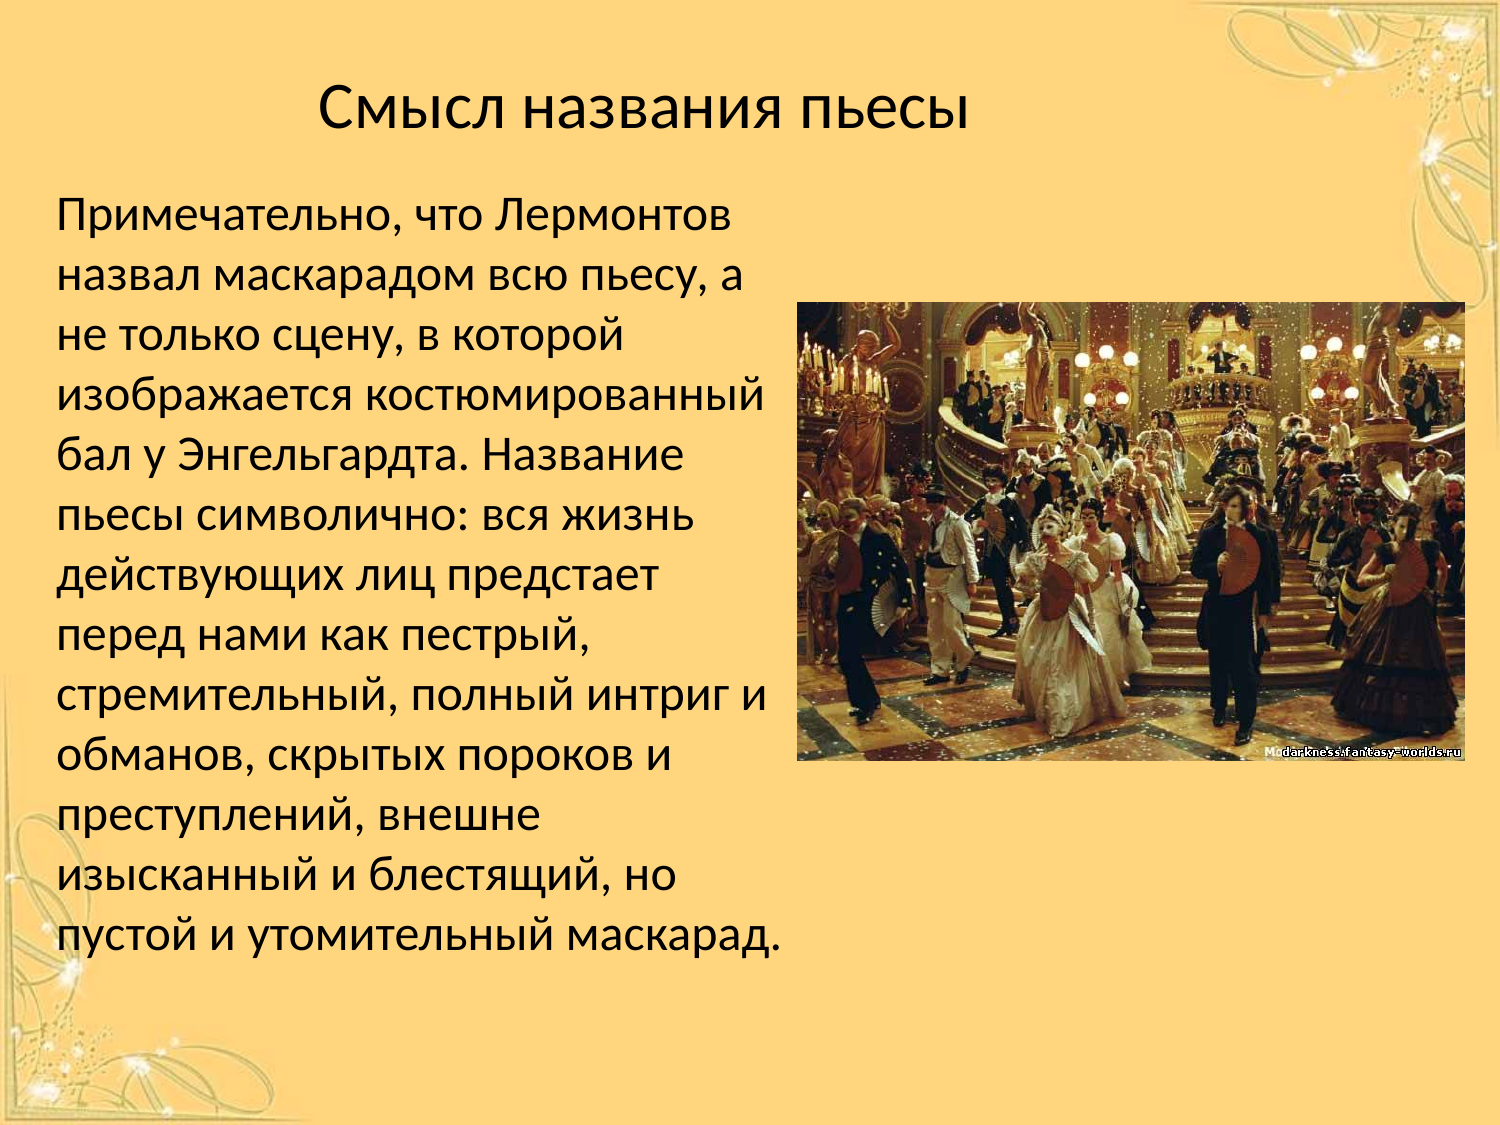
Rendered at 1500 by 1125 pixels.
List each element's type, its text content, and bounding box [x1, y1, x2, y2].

picture [0, 0, 1500, 1125]
text_box Смысл названия пьесы [304, 54, 987, 150]
text_box Примечательно, что Лермонтов назвал маскарадом всю пьесу, а не только сцену, в которой изображается костюмированный бал у Энгельгардта. Название пьесы символично: вся жизнь действующих лиц предстает перед нами как пестрый, стремительный, полный интриг и обманов, скрытых пороков и преступлений, внешне изысканный и блестящий, но пустой и утомительный маскарад. [41, 172, 798, 968]
